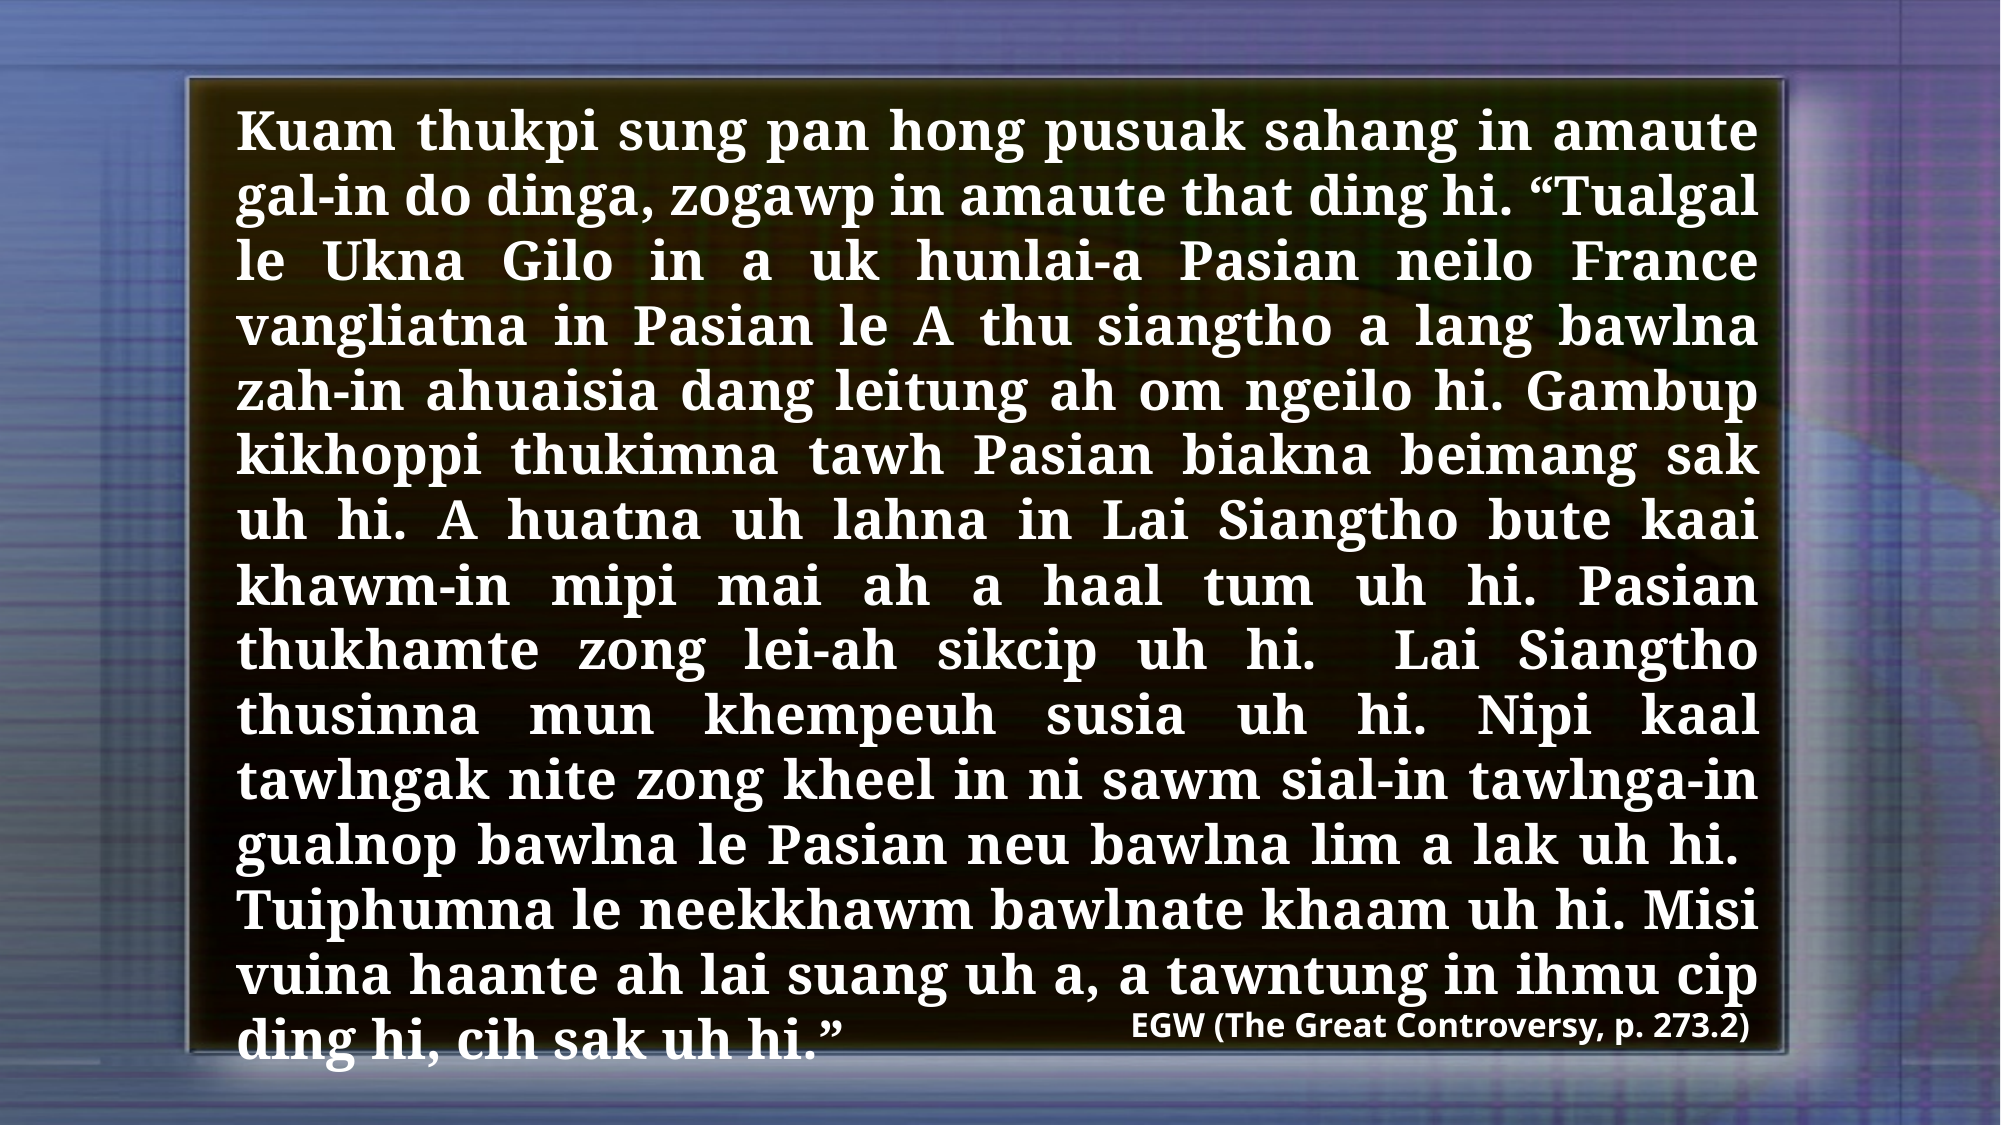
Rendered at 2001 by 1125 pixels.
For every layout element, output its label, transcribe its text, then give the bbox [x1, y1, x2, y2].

text_box EGW (The Great Controversy, p. 273.2) [1115, 996, 1766, 1051]
text_box Kuam thukpi sung pan hong pusuak sahang in amaute gal-in do dinga, zogawp in amaute that ding hi. “Tualgal le Ukna Gilo in a uk hunlai-a Pasian neilo France vangliatna in Pasian le A thu siangtho a lang bawlna zah-in ahuaisia dang leitung ah om ngeilo hi. Gambup kikhoppi thukimna tawh Pasian biakna beimang sak uh hi. A huatna uh lahna in Lai Siangtho bute kaai khawm-in mipi mai ah a haal tum uh hi. Pasian thukhamte zong lei-ah sikcip uh hi. Lai Siangtho thusinna mun khempeuh susia uh hi. Nipi kaal tawlngak nite zong kheel in ni sawm sial-in tawlnga-in gualnop bawlna le Pasian neu bawlna lim a lak uh hi. Tuiphumna le neekkhawm bawlnate khaam uh hi. Misi vuina haante ah lai suang uh a, a tawntung in ihmu cip ding hi, cih sak uh hi.” [221, 88, 1778, 1078]
picture [0, 0, 2001, 1125]
